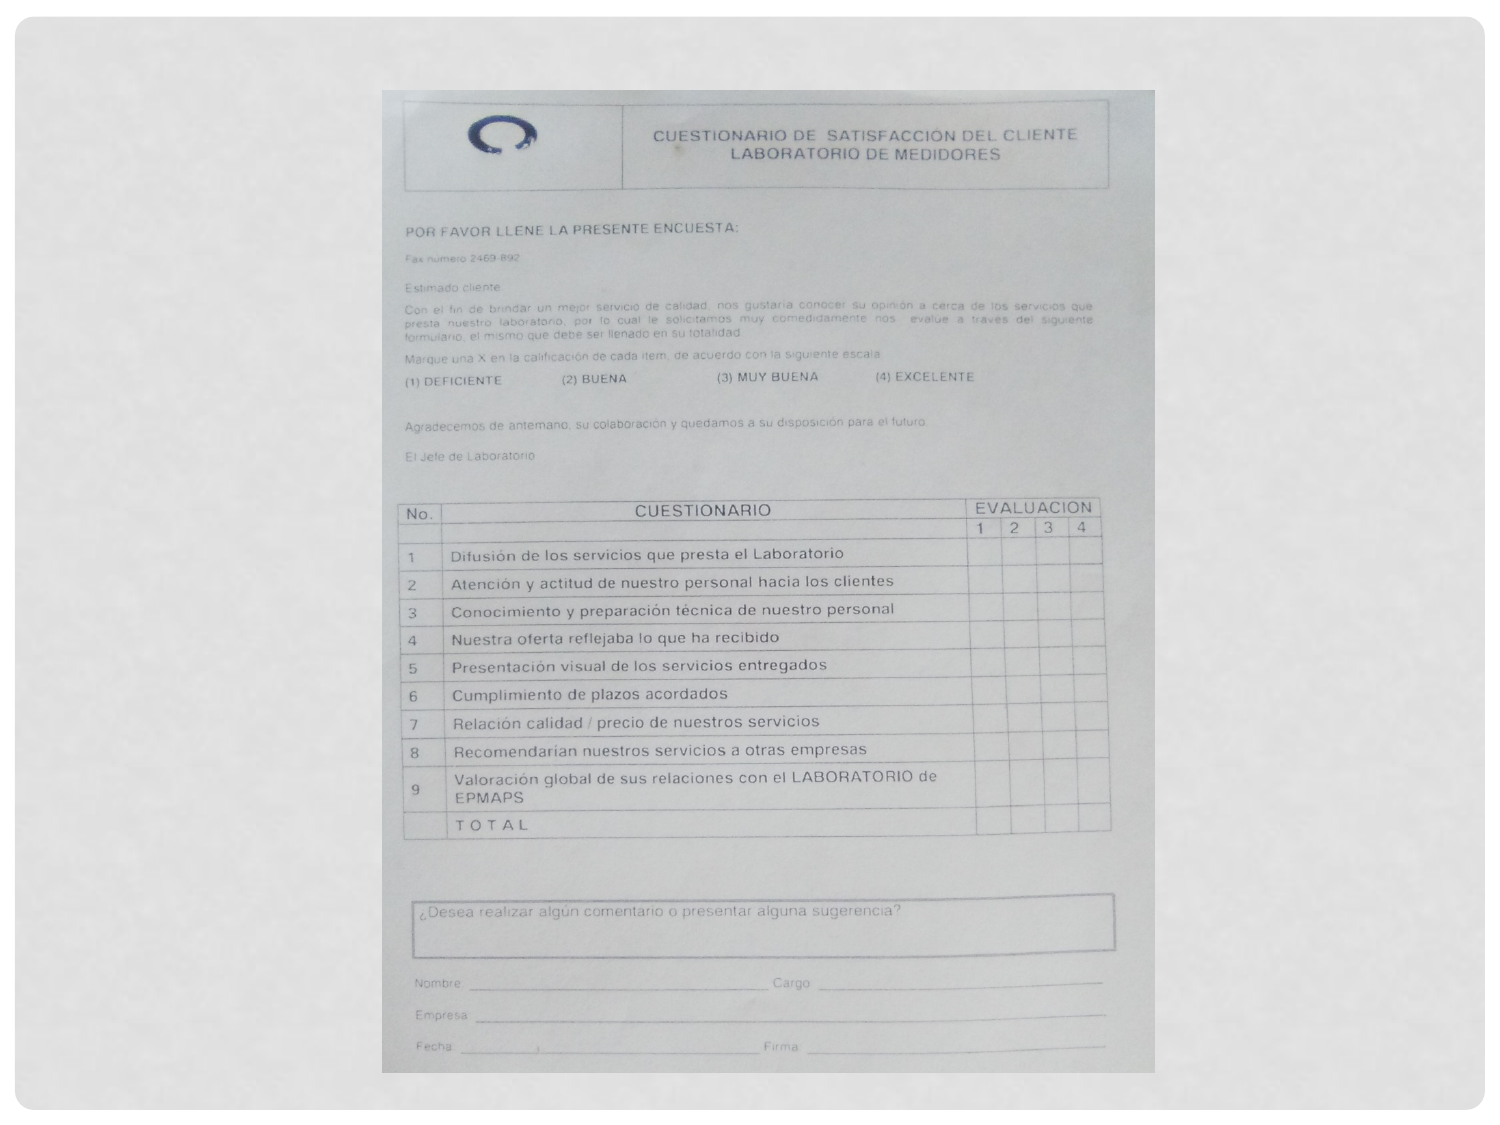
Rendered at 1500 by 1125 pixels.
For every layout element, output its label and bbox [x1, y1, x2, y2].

picture [381, 89, 1156, 1073]
